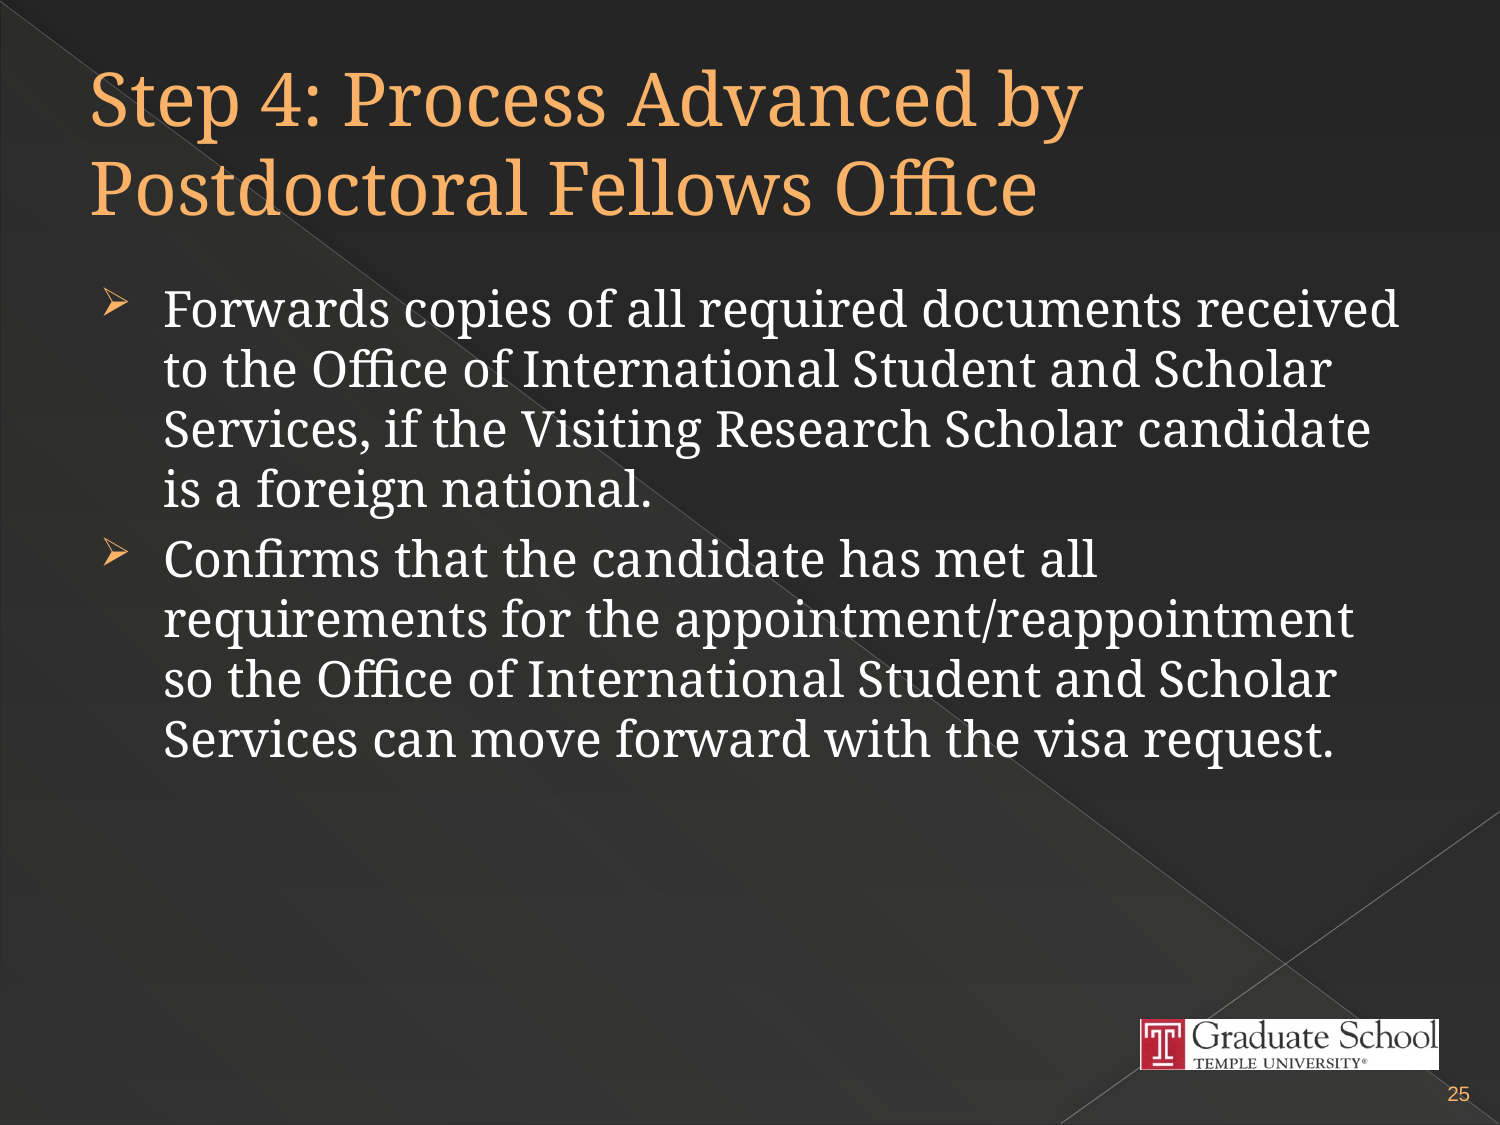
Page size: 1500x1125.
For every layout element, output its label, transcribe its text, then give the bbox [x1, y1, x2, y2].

slide_number 25 [1417, 1062, 1500, 1113]
list Forwards copies of all required documents received to the Office of International Student and Scholar Services, if the Visiting Research Scholar candidate is a foreign national. Confirms that the candidate has met all requirements for the appointment/reappointment so the Office of International Student and Scholar Services can move forward with the visa request. [75, 270, 1425, 1020]
picture [1139, 1019, 1439, 1071]
title Step 4: Process Advanced by Postdoctoral Fellows Office [0, 43, 1500, 239]
